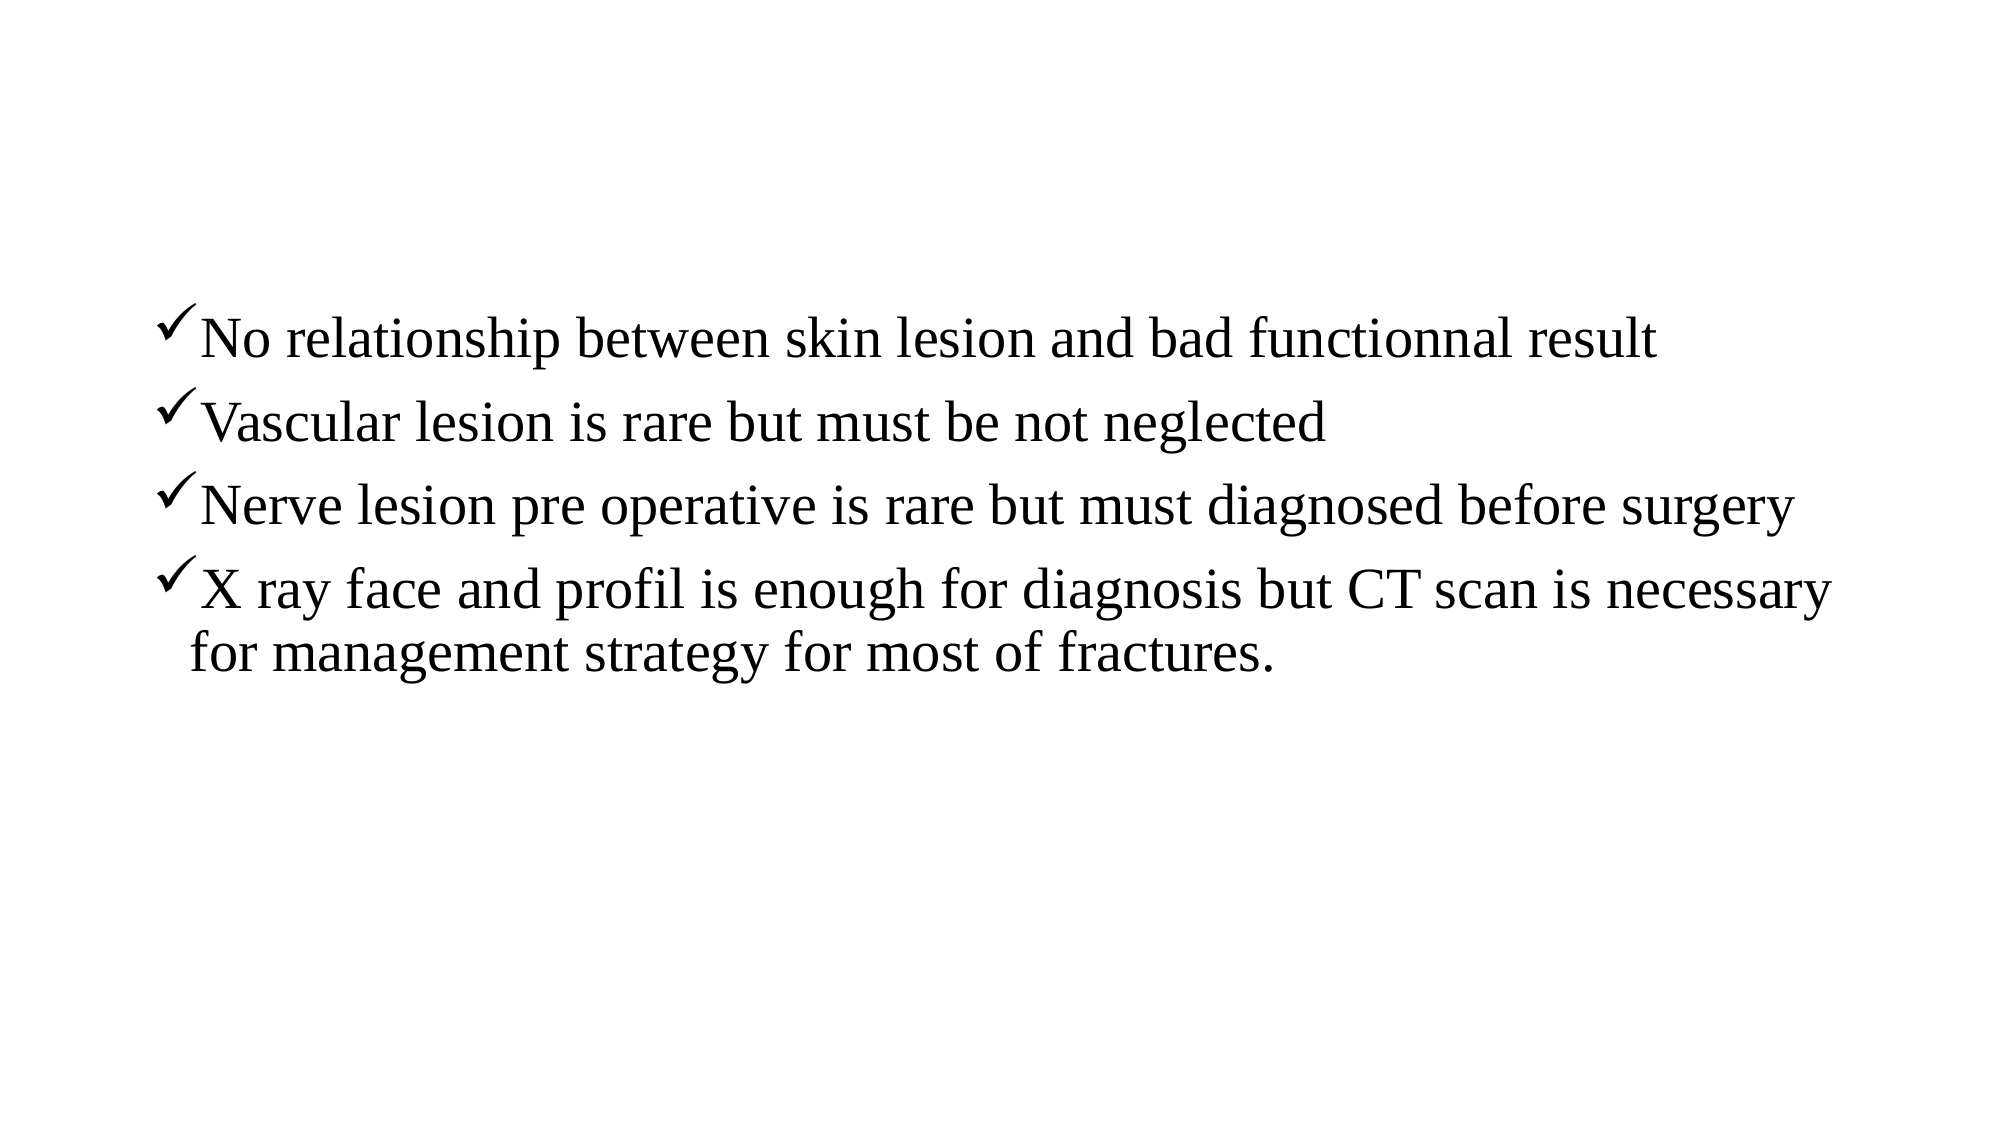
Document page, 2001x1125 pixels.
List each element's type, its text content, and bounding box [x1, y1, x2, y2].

list No relationship between skin lesion and bad functionnal result Vascular lesion is rare but must be not neglected Nerve lesion pre operative is rare but must diagnosed before surgery X ray face and profil is enough for diagnosis but CT scan is necessary for management strategy for most of fractures. [137, 299, 1863, 1014]
